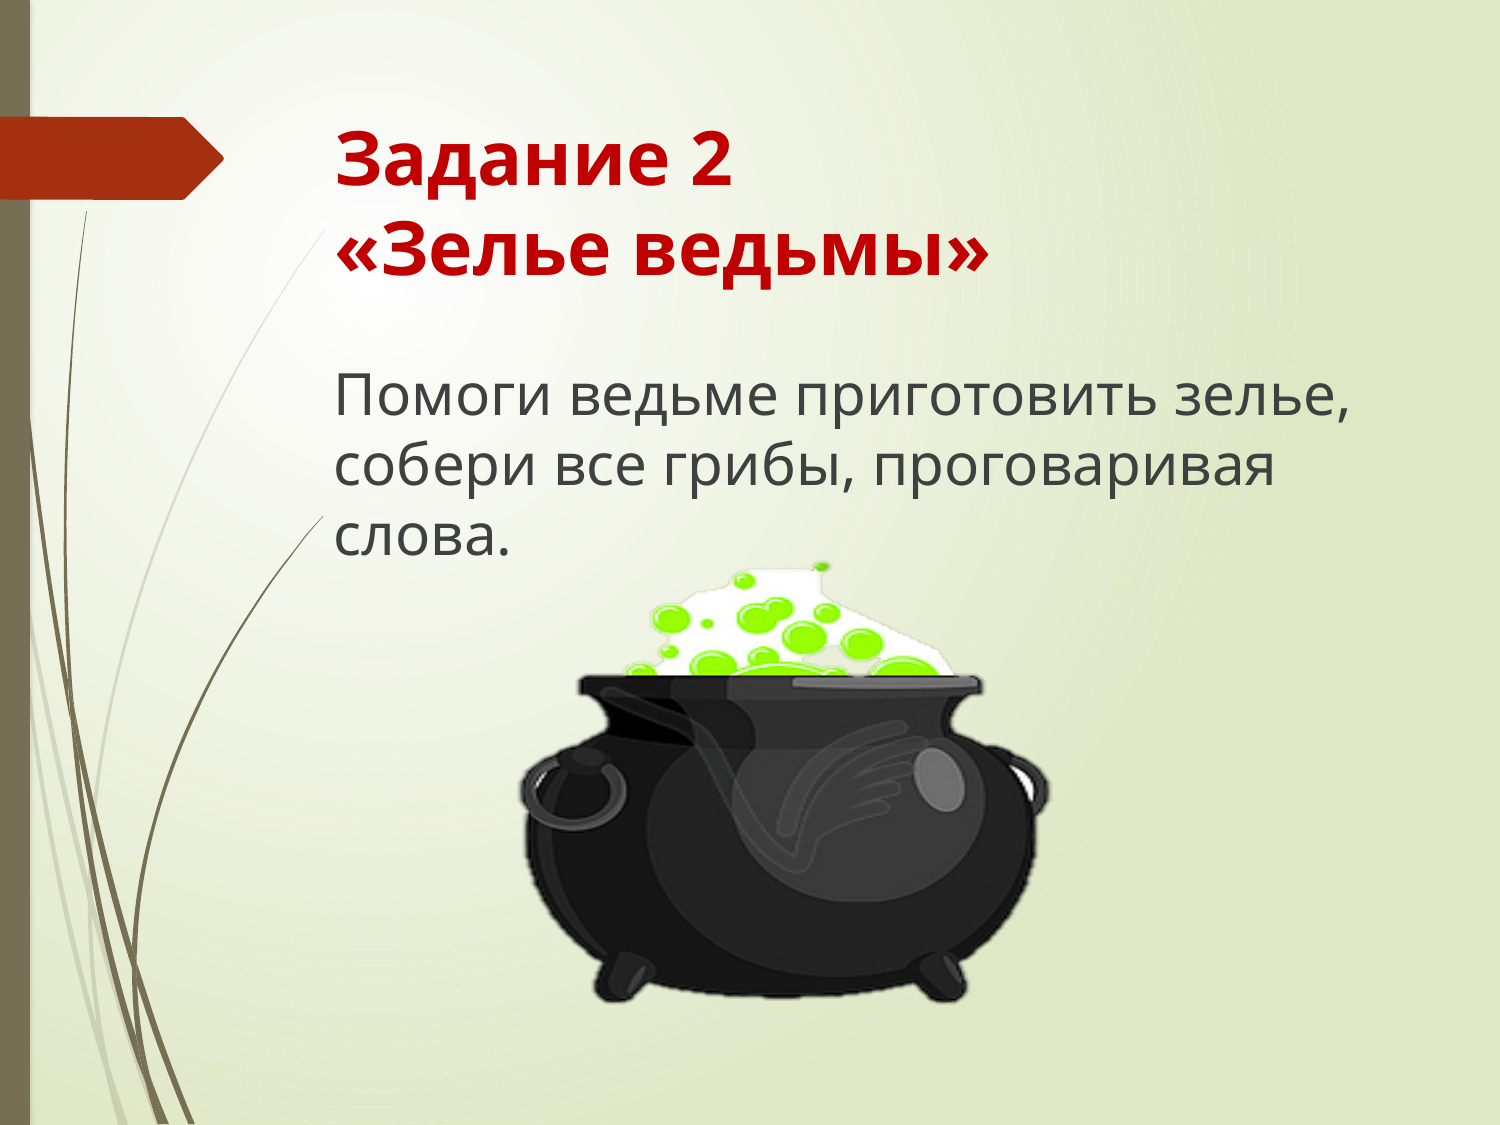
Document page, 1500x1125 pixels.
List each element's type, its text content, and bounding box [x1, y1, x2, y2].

picture [389, 491, 1182, 1075]
title Задание 2 «Зелье ведьмы» [319, 102, 1400, 313]
list Помоги ведьме приготовить зелье, собери все грибы, проговаривая слова. [318, 350, 1400, 970]
